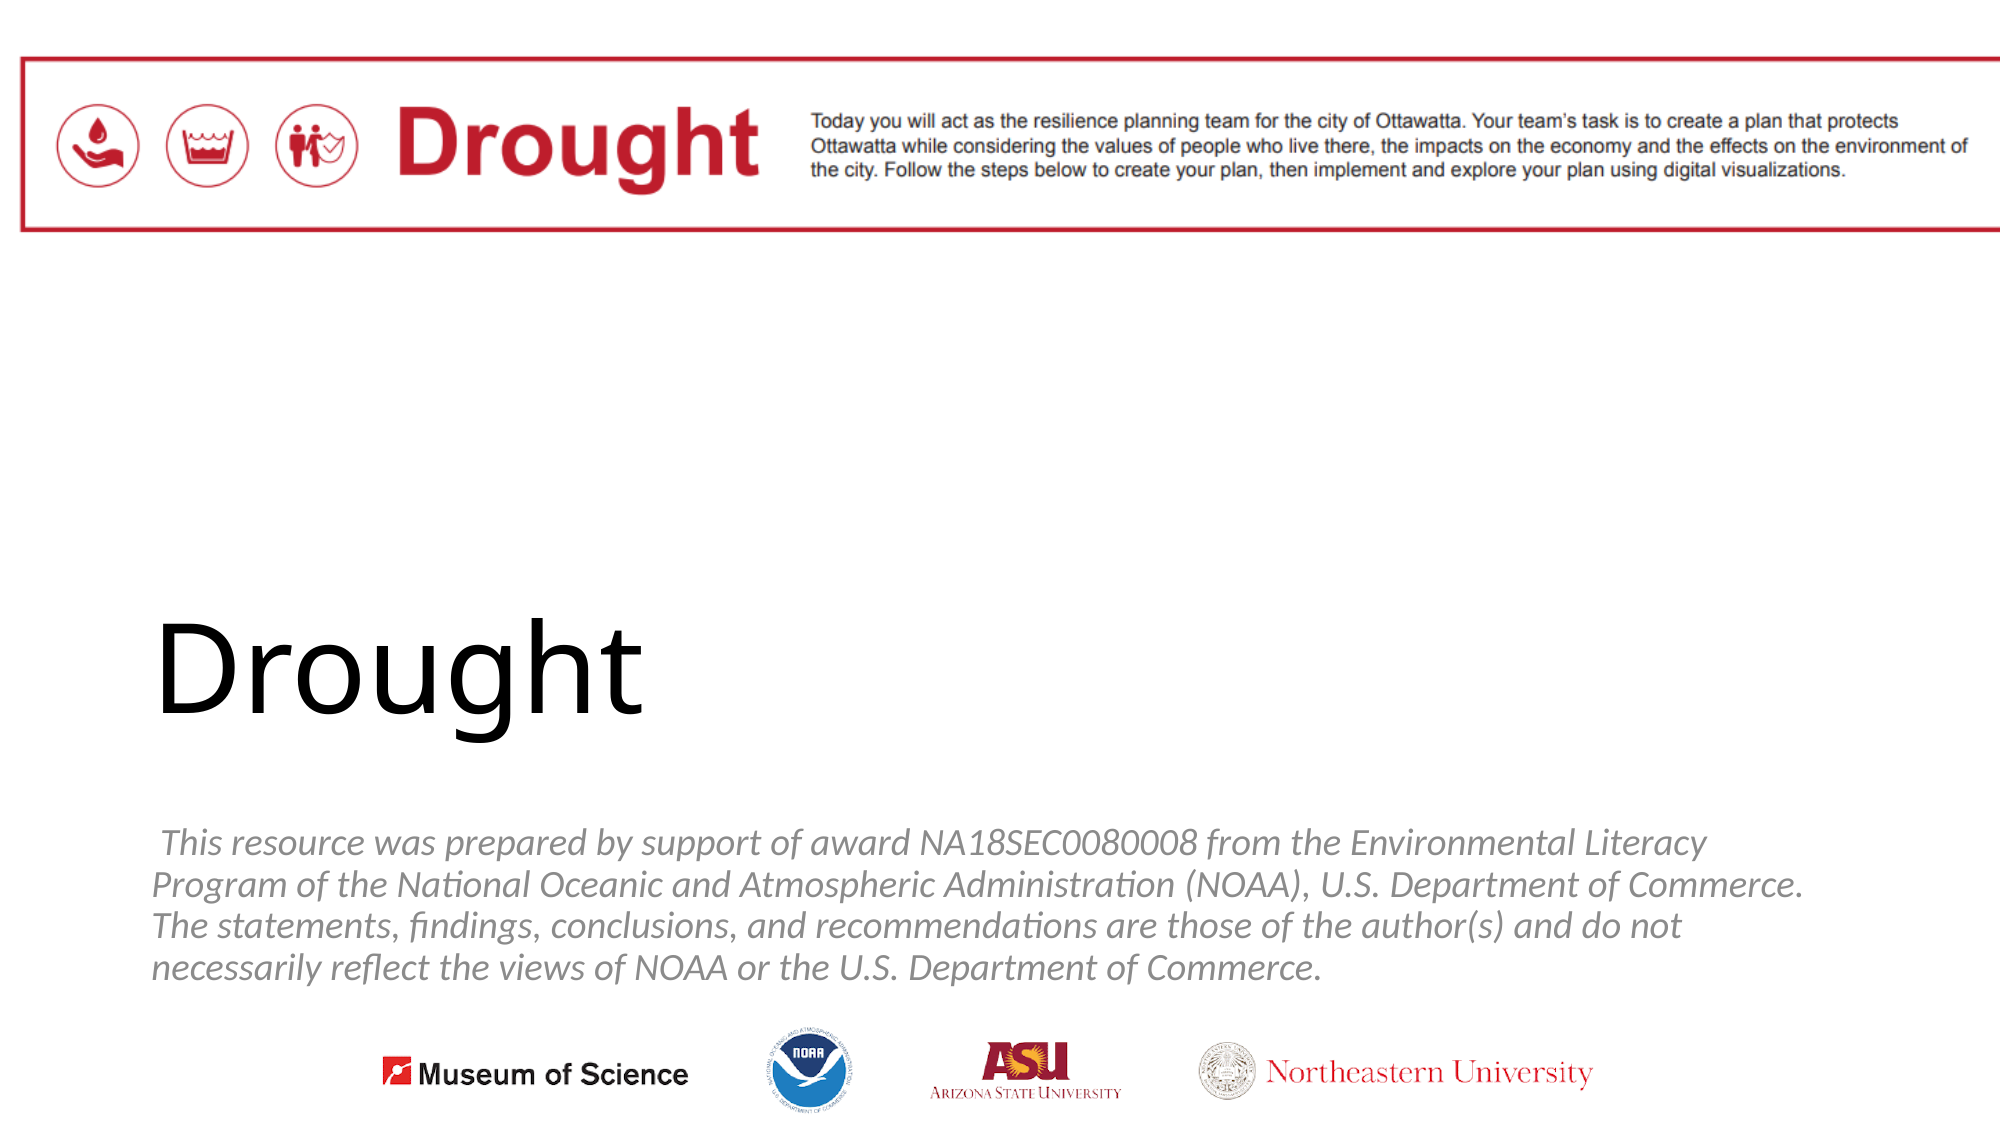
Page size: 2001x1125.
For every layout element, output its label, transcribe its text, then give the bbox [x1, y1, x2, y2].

picture [16, 43, 2000, 242]
list This resource was prepared by support of award NA18SEC0080008 from the Environmental Literacy Program of the National Oceanic and Atmospheric Administration (NOAA), U.S. Department of Commerce. The statements, findings, conclusions, and recommendations are those of the author(s) and do not necessarily reflect the views of NOAA or the U.S. Department of Commerce. [136, 752, 1862, 999]
title Drought [136, 280, 1862, 749]
picture [370, 1015, 1628, 1125]
